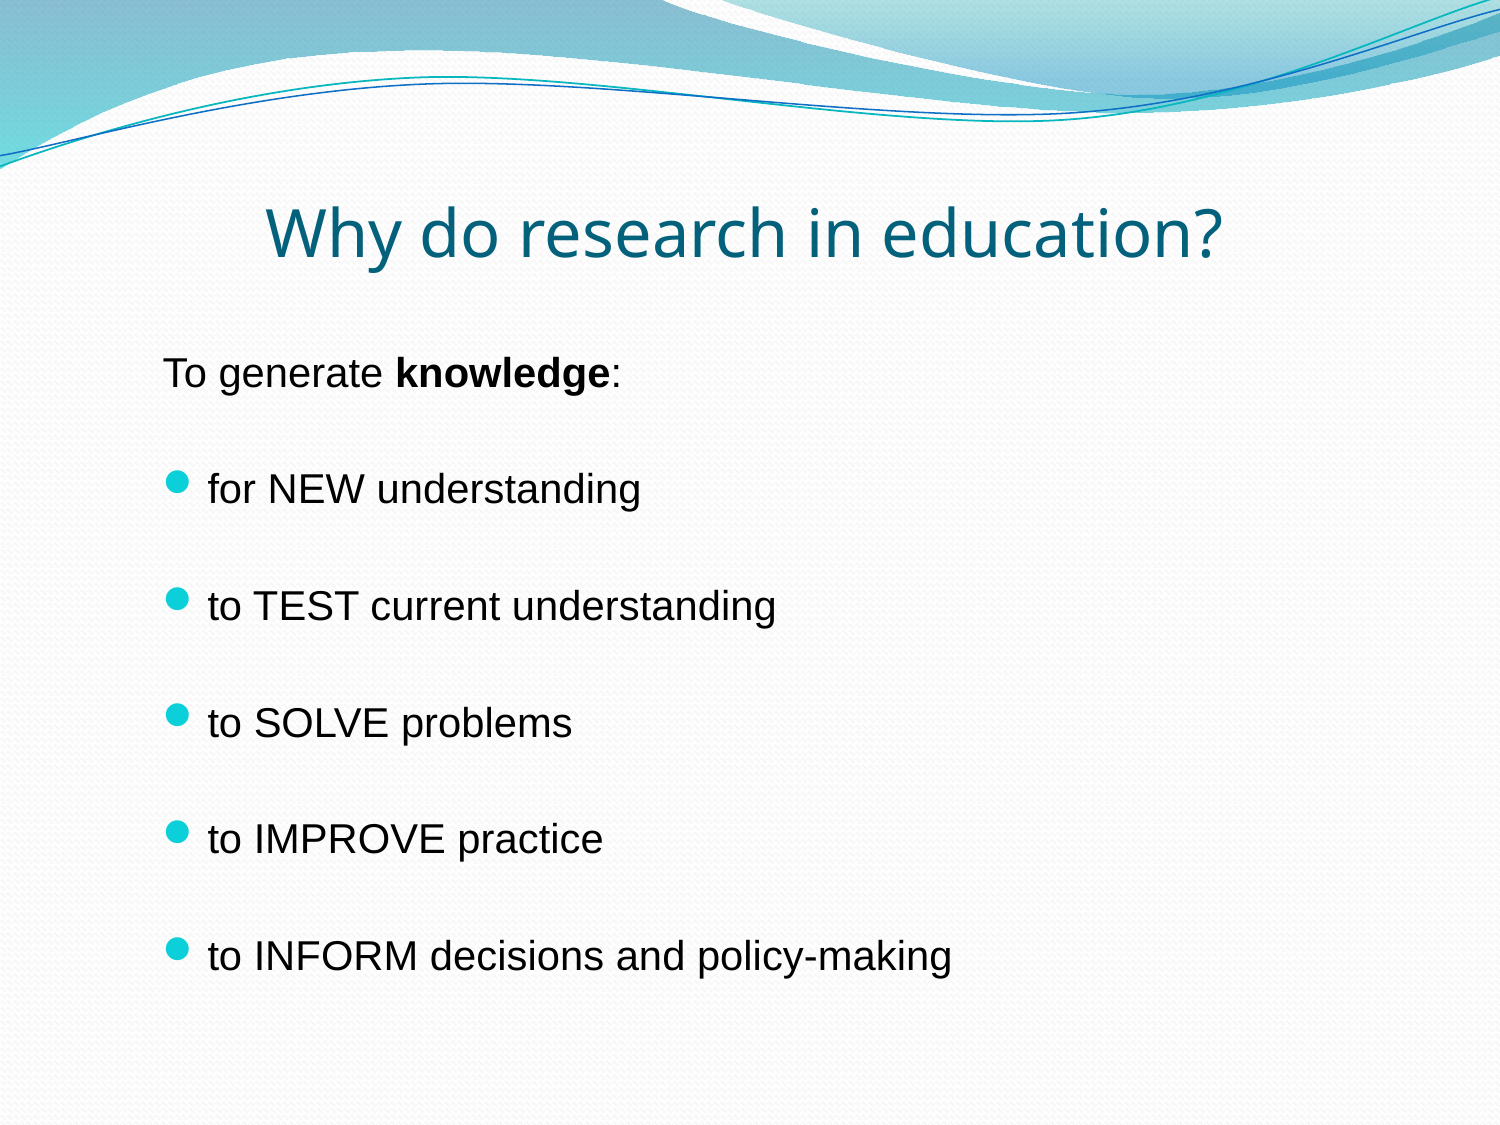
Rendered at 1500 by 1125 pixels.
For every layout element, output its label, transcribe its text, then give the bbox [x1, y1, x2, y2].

title Why do research in education? [265, 31, 1500, 271]
list To generate knowledge: for NEW understanding to TEST current understanding to SOLVE problems to IMPROVE practice to INFORM decisions and policy-making [147, 338, 1423, 1013]
